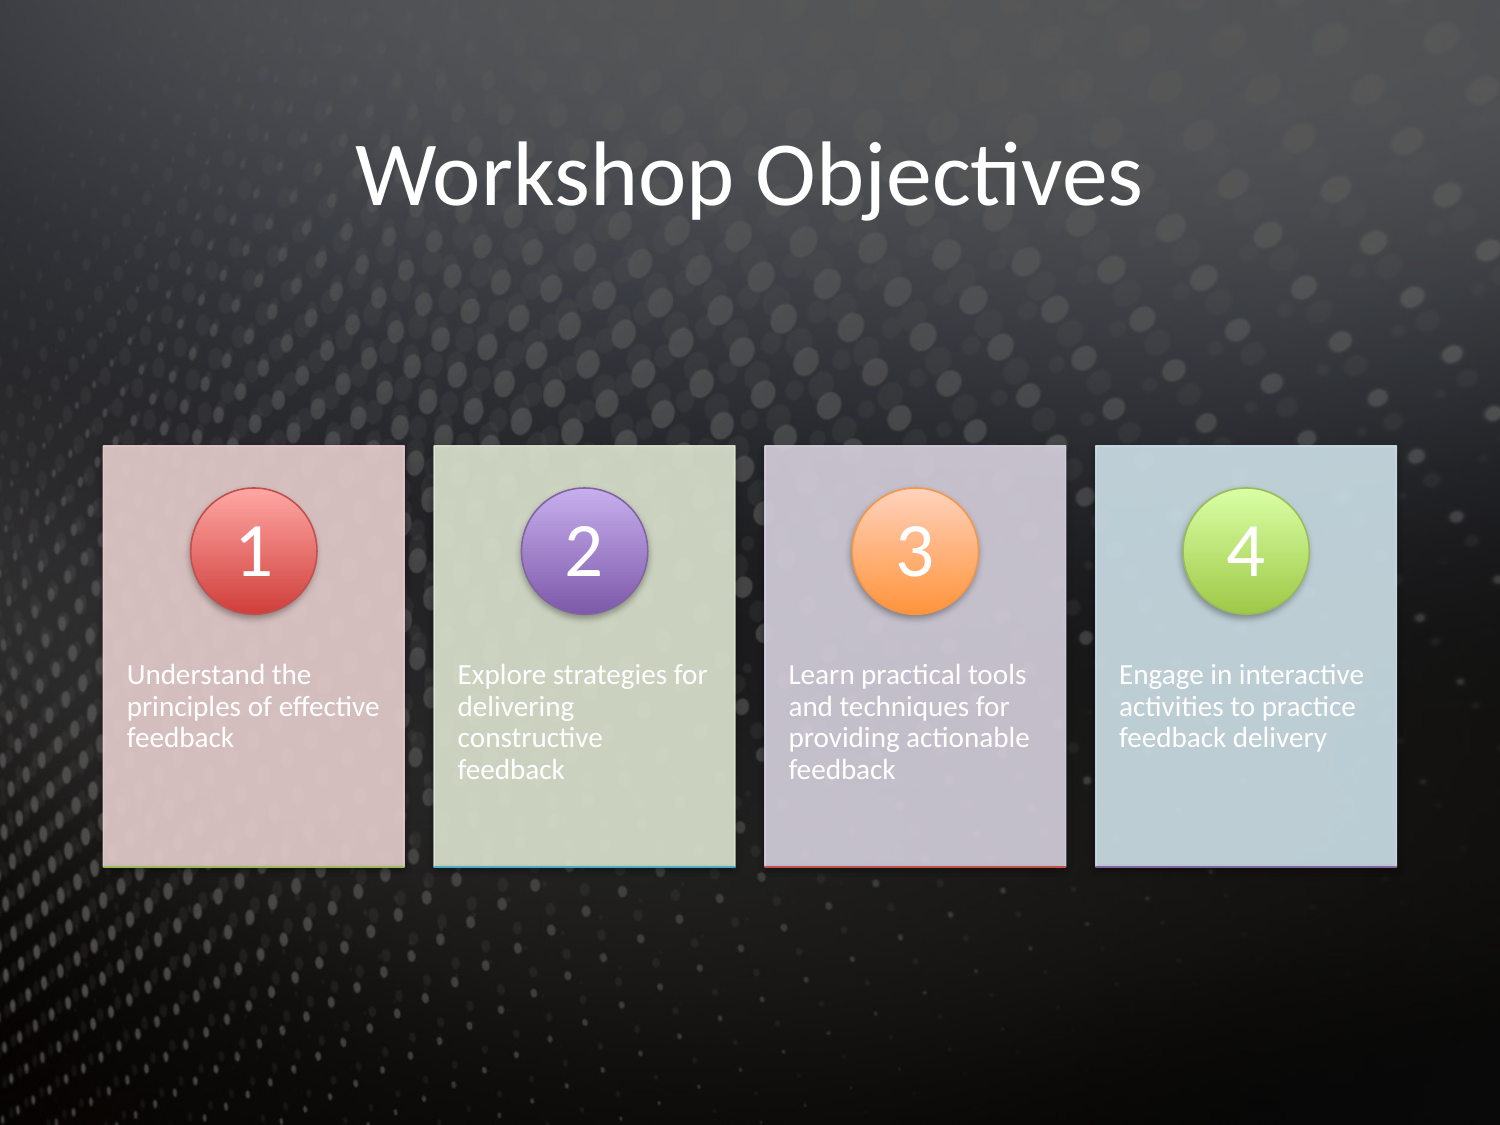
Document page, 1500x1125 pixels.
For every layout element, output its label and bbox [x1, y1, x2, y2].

picture [0, 0, 1500, 1125]
list [102, 299, 1398, 1014]
